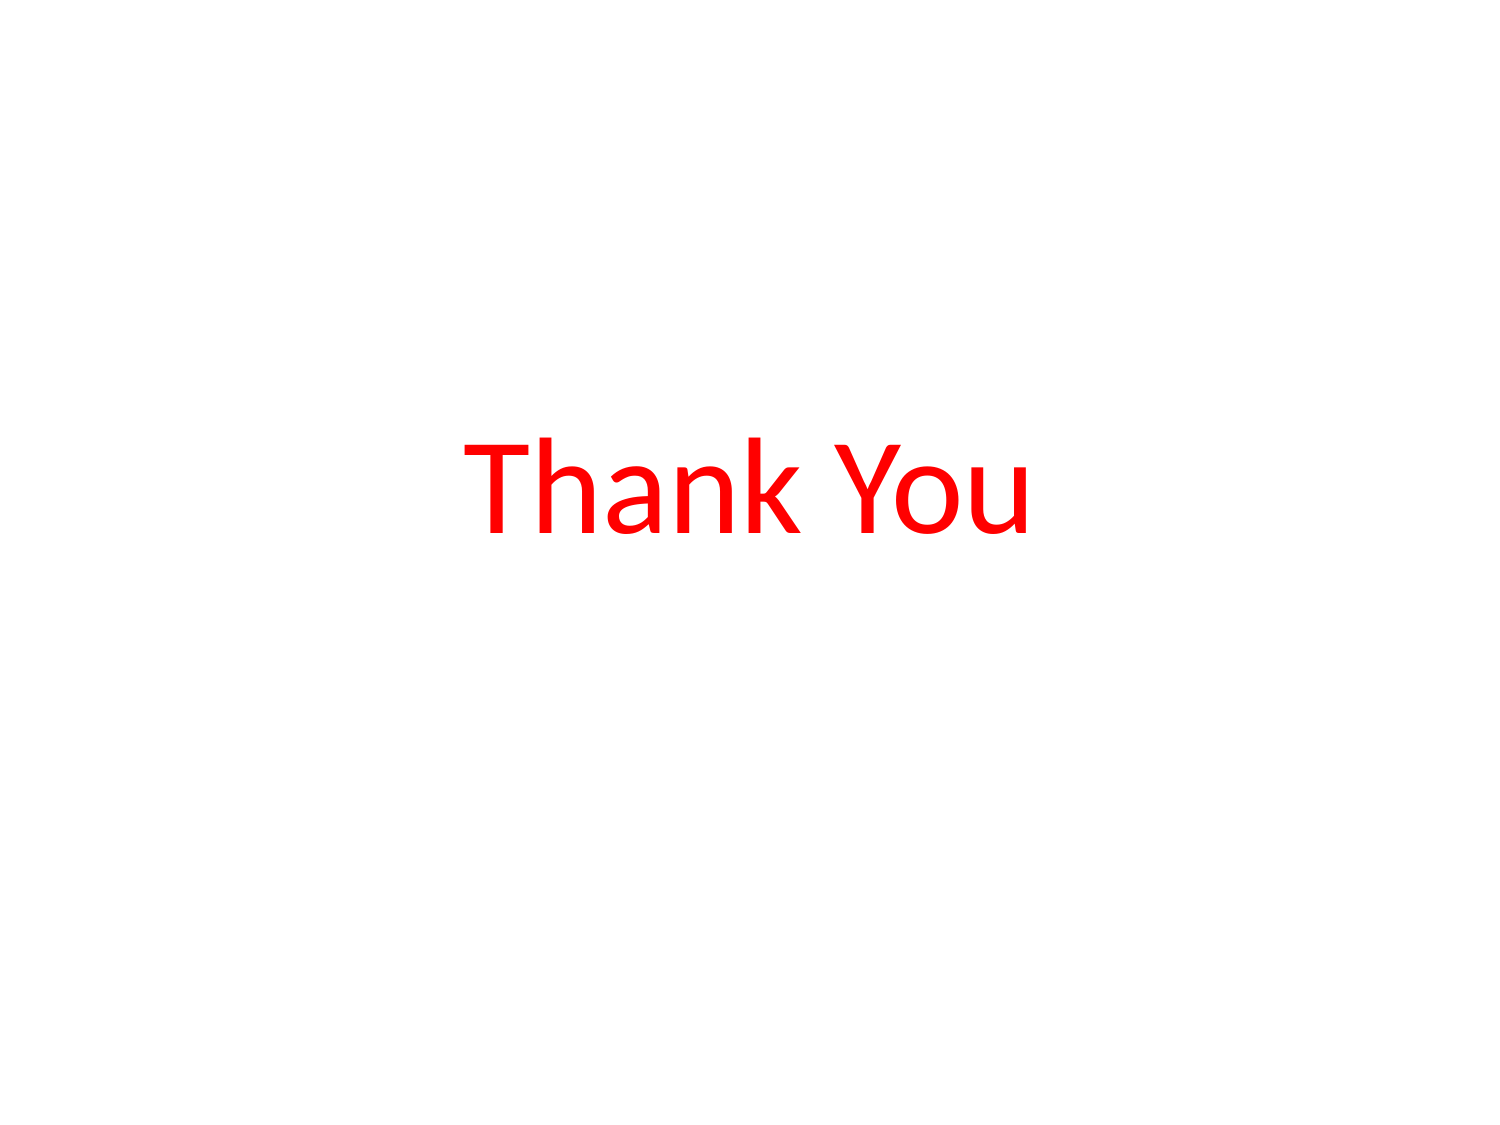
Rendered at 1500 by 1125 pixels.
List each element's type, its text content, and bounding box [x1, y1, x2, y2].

list Thank You [75, 187, 1425, 1005]
